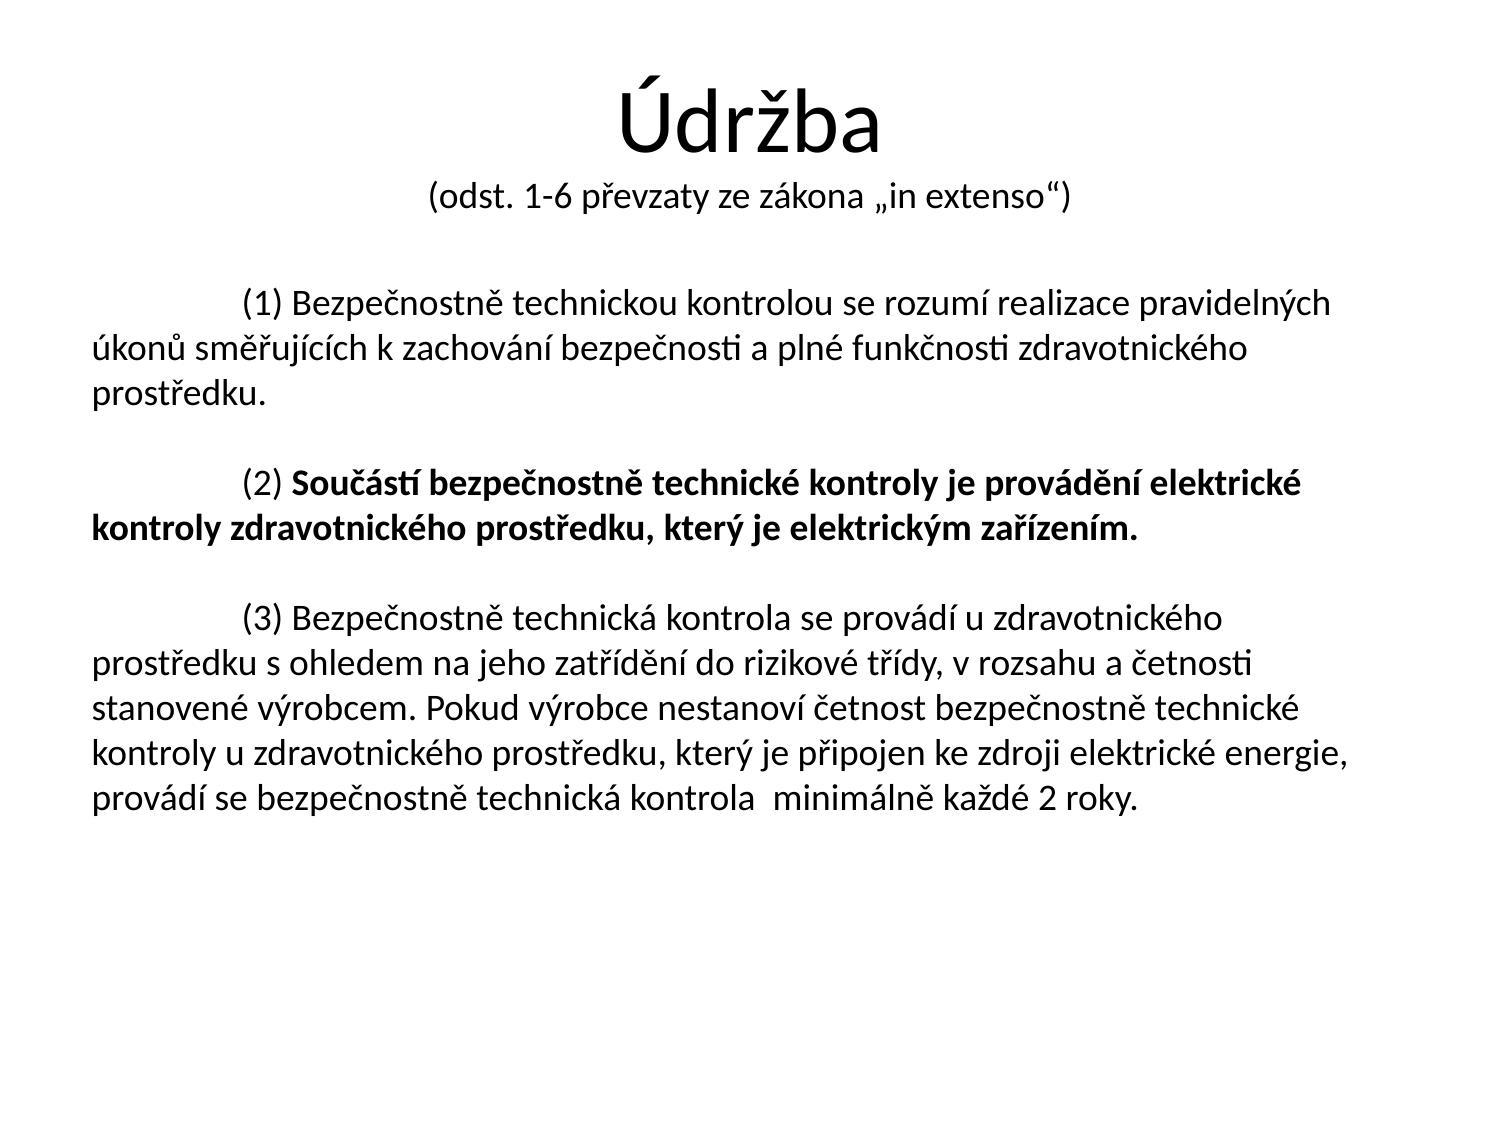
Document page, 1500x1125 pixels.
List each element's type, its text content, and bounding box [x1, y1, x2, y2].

text_box (1) Bezpečnostně technickou kontrolou se rozumí realizace pravidelných úkonů směřujících k zachování bezpečnosti a plné funkčnosti zdravotnického prostředku. (2) Součástí bezpečnostně technické kontroly je provádění elektrické kontroly zdravotnického prostředku, který je elektrickým zařízením. (3) Bezpečnostně technická kontrola se provádí u zdravotnického prostředku s ohledem na jeho zatřídění do rizikové třídy, v rozsahu a četnosti stanovené výrobcem. Pokud výrobce nestanoví četnost bezpečnostně technické kontroly u zdravotnického prostředku, který je připojen ke zdroji elektrické energie, provádí se bezpečnostně technická kontrola minimálně každé 2 roky. [76, 270, 1412, 886]
title Údržba (odst. 1-6 převzaty ze zákona „in extenso“) [75, 45, 1425, 233]
